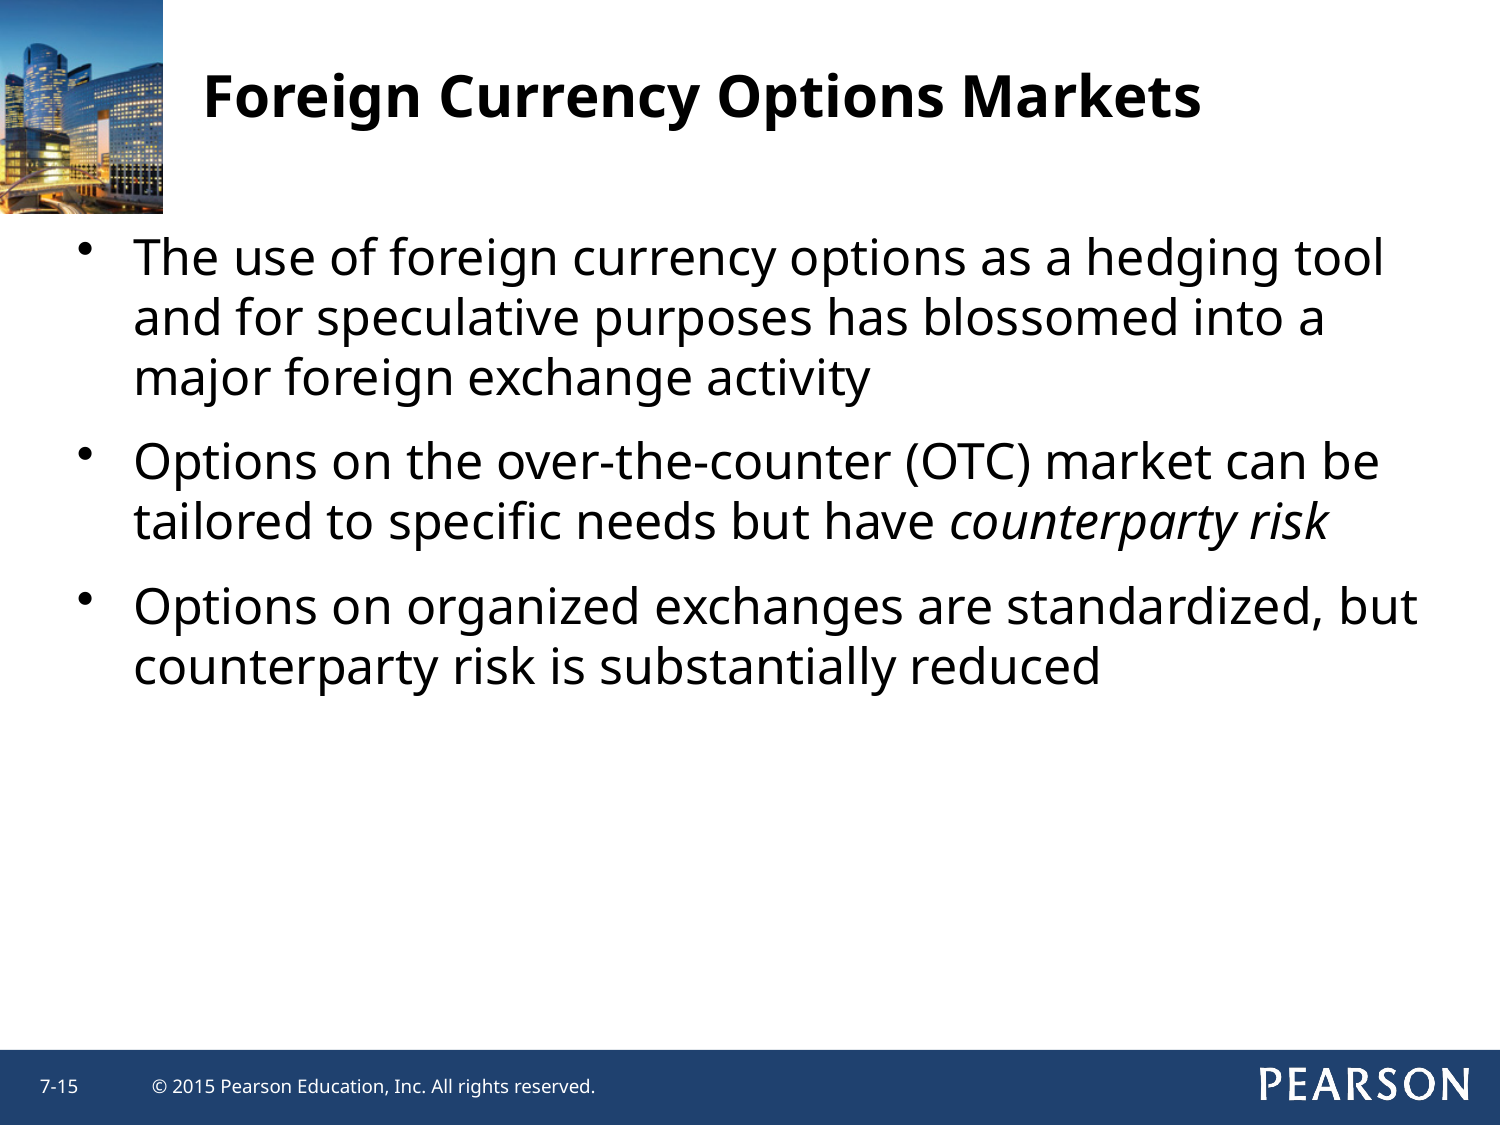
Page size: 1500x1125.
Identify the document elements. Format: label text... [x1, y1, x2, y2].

title Foreign Currency Options Markets [187, 0, 1450, 188]
picture [0, 0, 163, 214]
list The use of foreign currency options as a hedging tool and for speculative purposes has blossomed into a major foreign exchange activity Options on the over-the-counter (OTC) market can be tailored to specific needs but have counterparty risk Options on organized exchanges are standardized, but counterparty risk is substantially reduced [76, 224, 1438, 1013]
